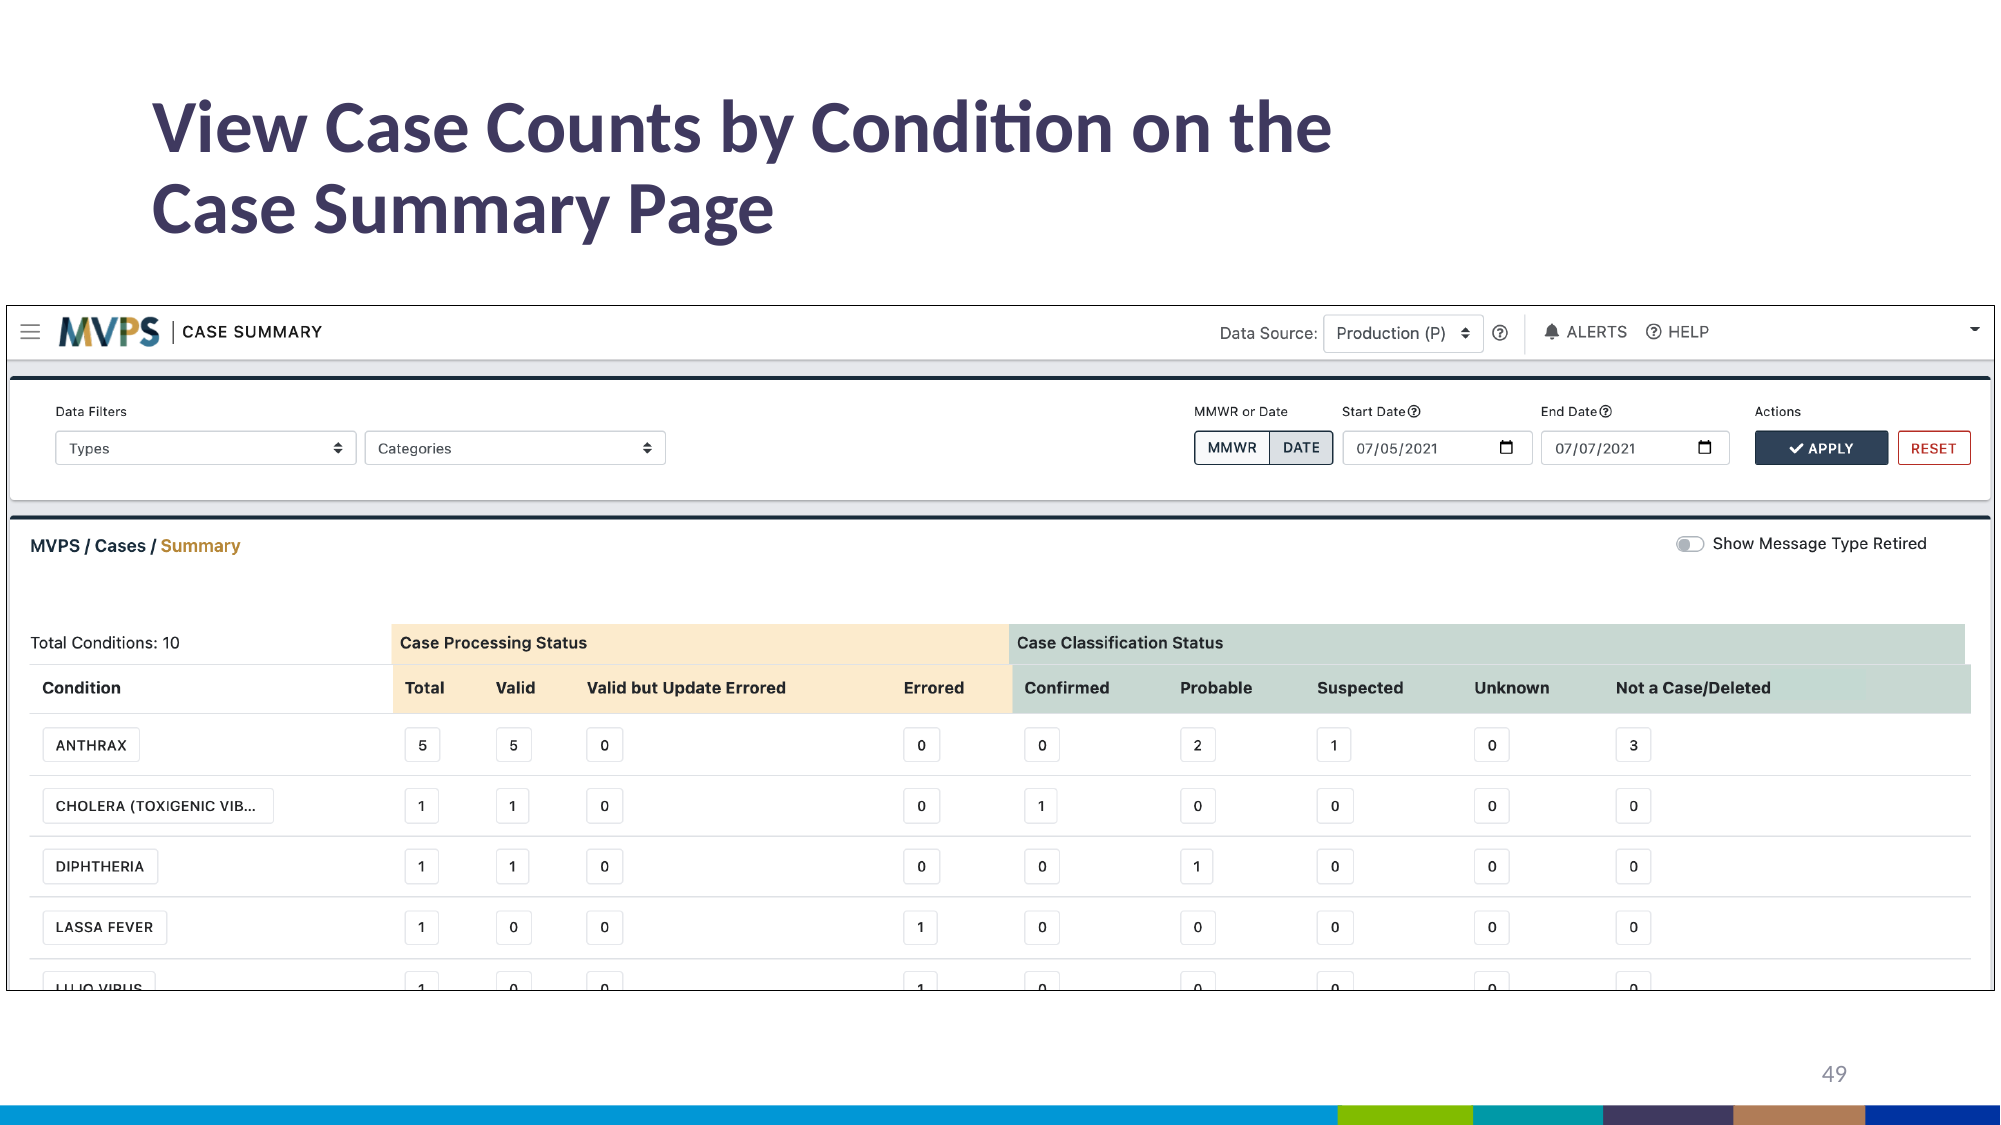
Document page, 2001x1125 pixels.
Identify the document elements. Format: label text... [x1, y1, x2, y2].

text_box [6, 305, 1994, 990]
slide_number 49 [1412, 1042, 1863, 1103]
title View Case Counts by Condition on the Case Summary Page [137, 59, 1863, 278]
